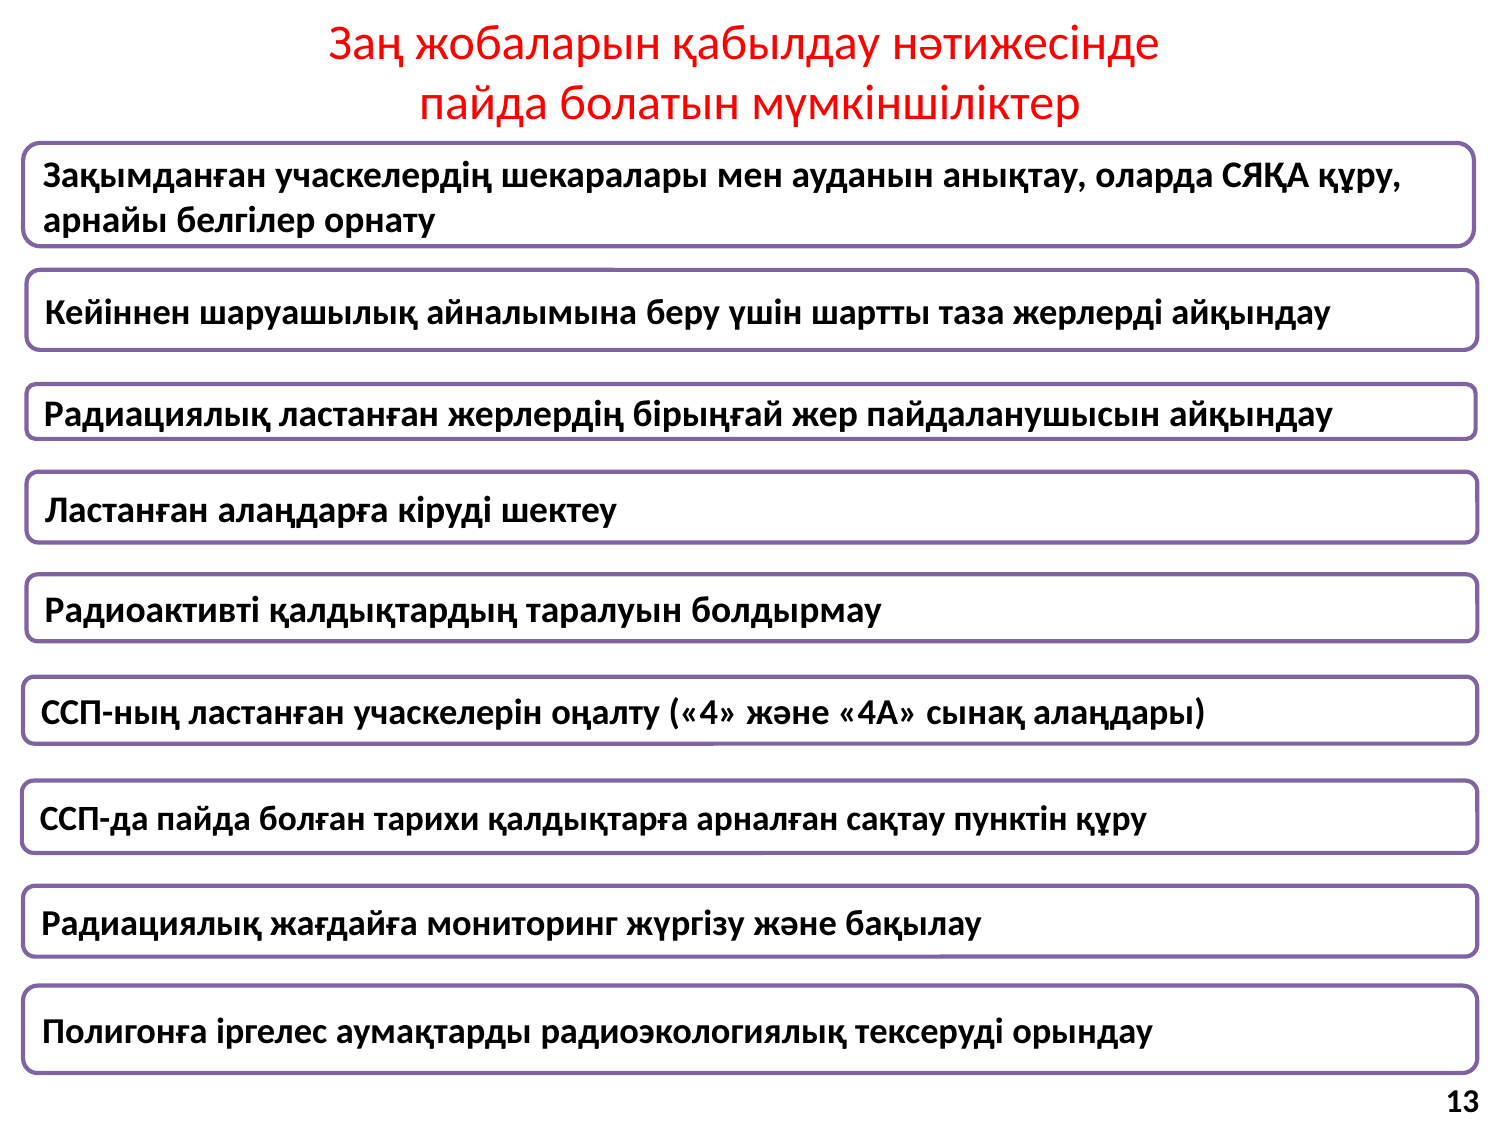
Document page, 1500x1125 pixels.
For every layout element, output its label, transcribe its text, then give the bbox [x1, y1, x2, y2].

text_box Кейіннен шаруашылық айналымына беру үшін шартты таза жерлерді айқындау [24, 267, 1480, 352]
text_box Радиоактивті қалдықтардың таралуын болдырмау [24, 572, 1480, 644]
text_box Зақымданған учаскелердің шекаралары мен ауданын анықтау, оларда СЯҚА құру, арнайы белгілер орнату [20, 140, 1477, 249]
text_box Радиациялық ластанған жерлердің бірыңғай жер пайдаланушысын айқындау [24, 381, 1478, 441]
text_box ССП-да пайда болған тарихи қалдықтарға арналған сақтау пунктін құру [19, 778, 1480, 856]
slide_number 13 [1421, 1069, 1495, 1125]
text_box ССП-ның ластанған учаскелерін оңалту («4» және «4А» сынақ алаңдары) [20, 674, 1480, 746]
title Заң жобаларын қабылдау нәтижесінде пайда болатын мүмкіншіліктер [41, 18, 1459, 122]
text_box Полигонға іргелес аумақтарды радиоэкологиялық тексеруді орындау [20, 983, 1480, 1076]
text_box Ластанған алаңдарға кіруді шектеу [24, 469, 1480, 545]
text_box Радиациялық жағдайға мониторинг жүргізу және бақылау [20, 883, 1480, 959]
